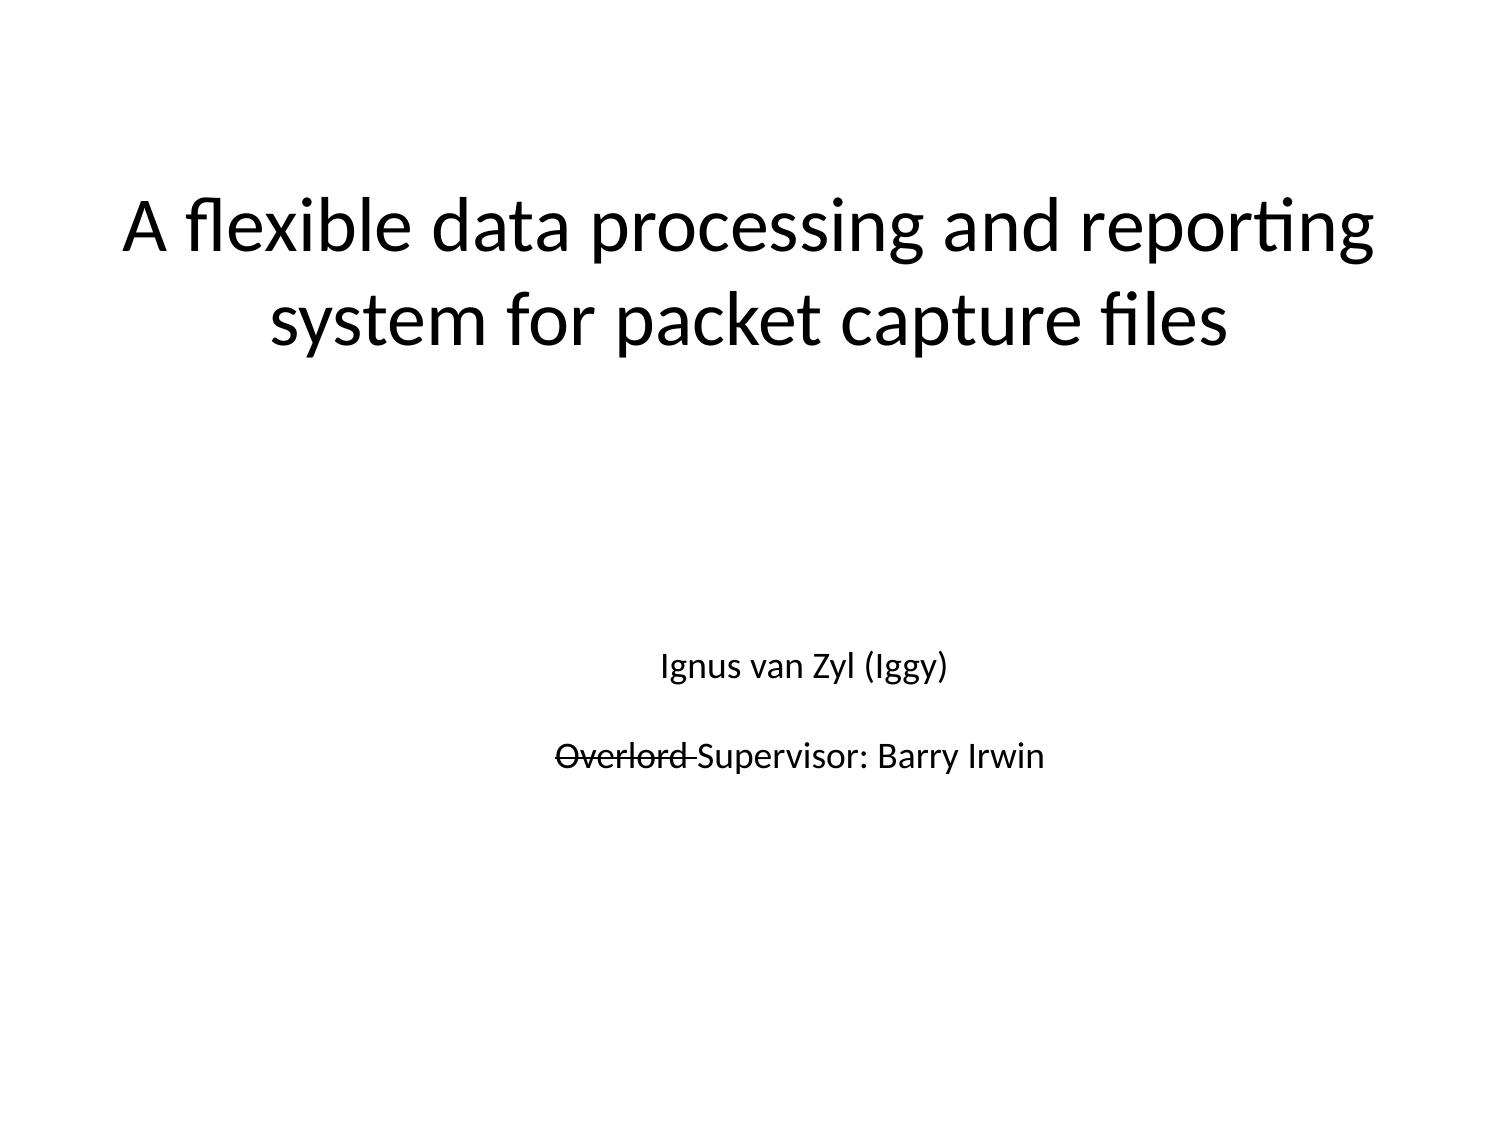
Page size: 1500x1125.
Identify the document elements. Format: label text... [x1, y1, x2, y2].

title A flexible data processing and reporting system for packet capture files [100, 125, 1400, 409]
text_box Ignus van Zyl (Iggy) Overlord Supervisor: Barry Irwin [540, 633, 1061, 784]
